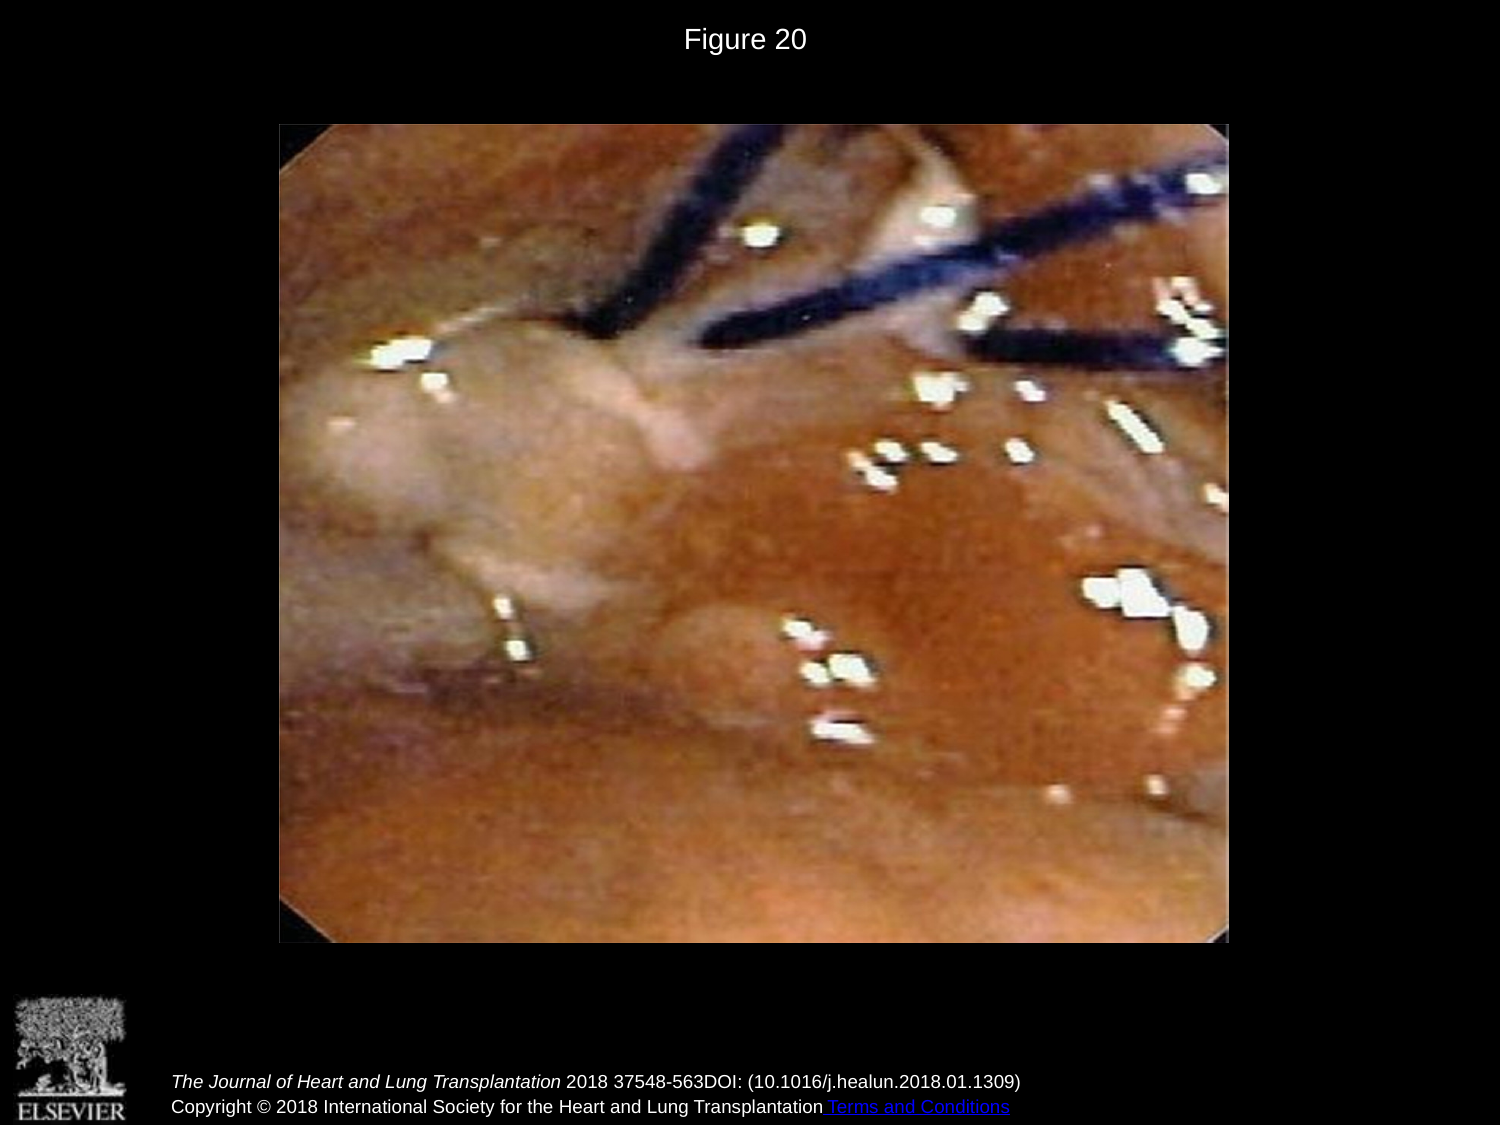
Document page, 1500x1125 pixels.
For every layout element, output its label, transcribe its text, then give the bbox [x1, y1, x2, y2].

text_box The Journal of Heart and Lung Transplantation 2018 37548-563DOI: (10.1016/j.healun.2018.01.1309) [156, 1062, 1500, 1101]
text_box Copyright © 2018 International Society for the Heart and Lung Transplantation Terms and Conditions [156, 1086, 1068, 1125]
text_box Figure 20 [669, 12, 831, 64]
picture [12, 994, 130, 1125]
picture [279, 124, 1229, 943]
